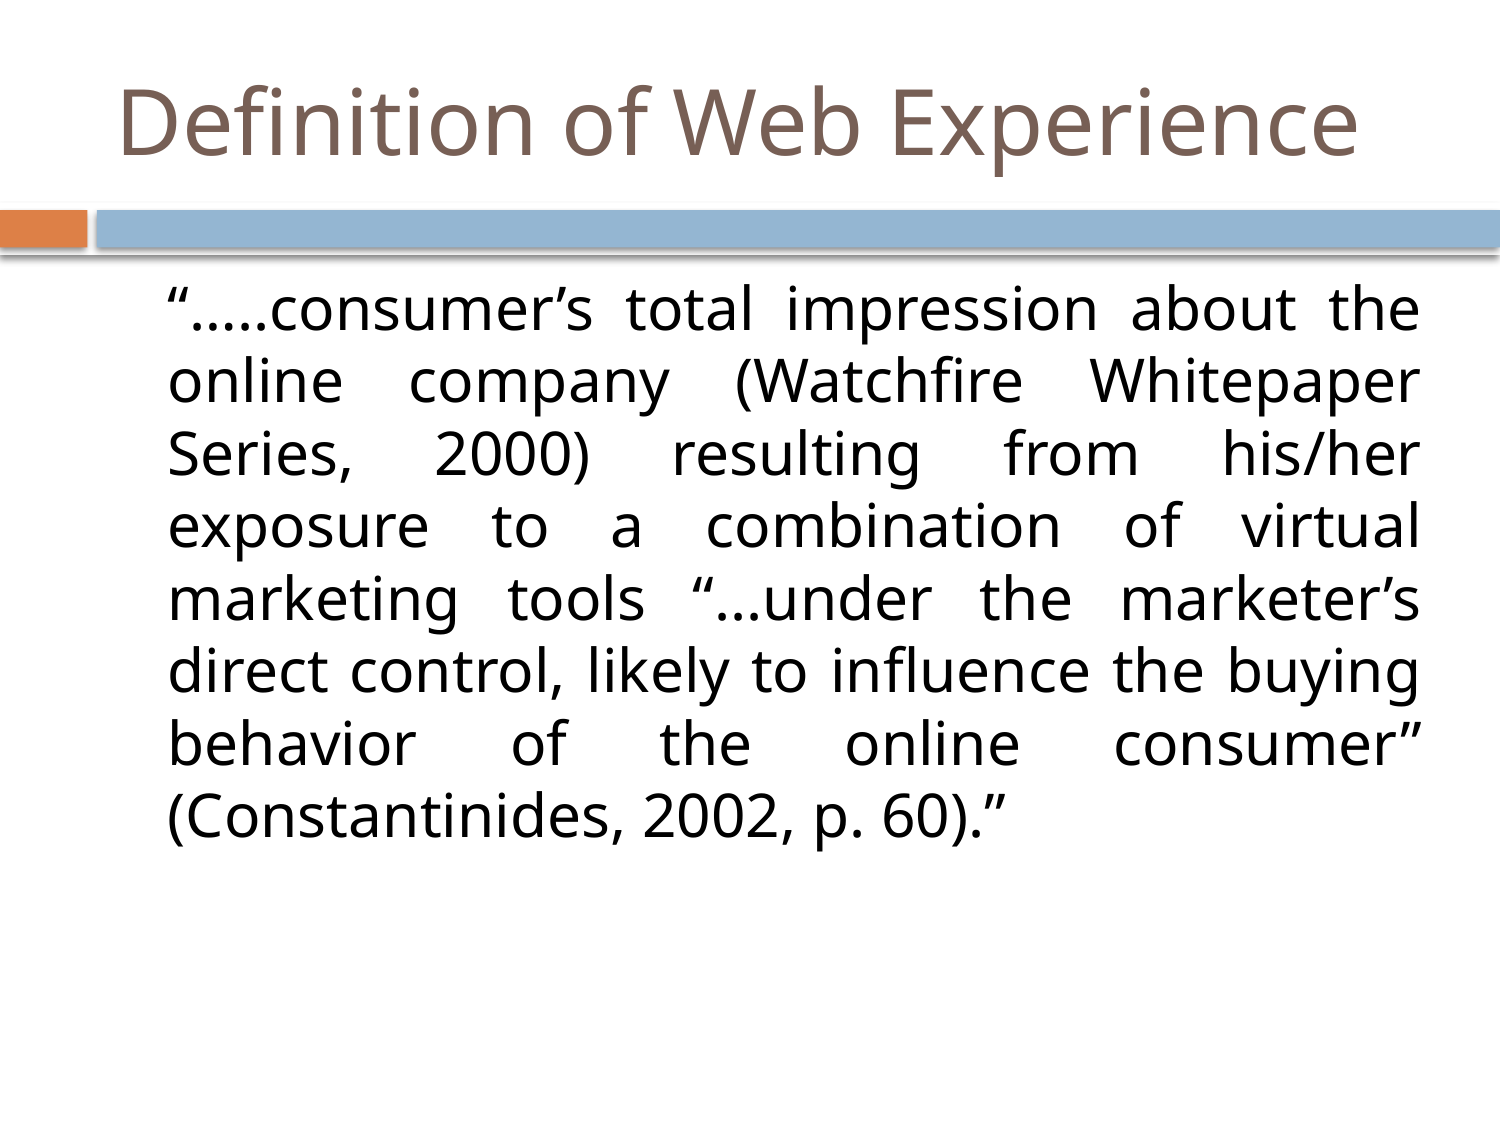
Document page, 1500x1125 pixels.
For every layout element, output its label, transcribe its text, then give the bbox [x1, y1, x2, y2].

title Definition of Web Experience [100, 37, 1438, 200]
list “…..consumer’s total impression about the online company (Watchfire Whitepaper Series, 2000) resulting from his/her exposure to a combination of virtual marketing tools “...under the marketer’s direct control, likely to influence the buying behavior of the online consumer” (Constantinides, 2002, p. 60).” [100, 262, 1438, 1000]
